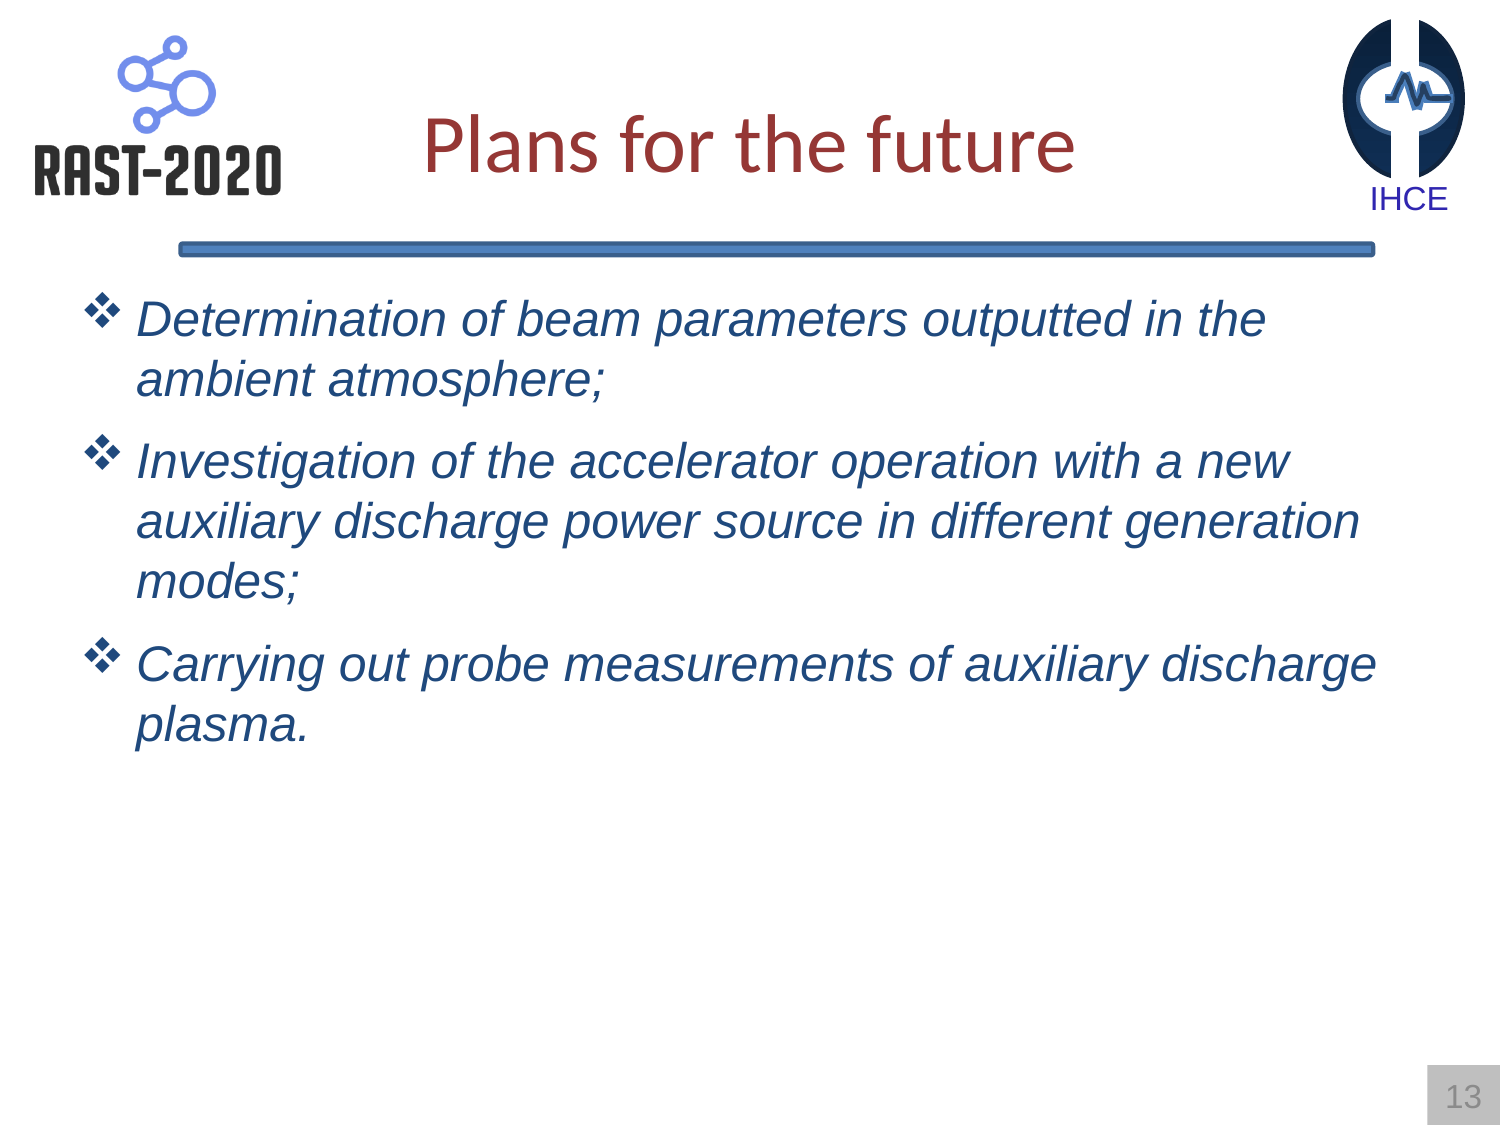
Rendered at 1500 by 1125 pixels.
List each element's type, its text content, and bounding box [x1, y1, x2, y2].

list Determination of beam parameters outputted in the ambient atmosphere; Investigation of the accelerator operation with a new auxiliary discharge power source in different generation modes; Carrying out probe measurements of auxiliary discharge plasma. [64, 278, 1415, 1022]
title Plans for the future [75, 45, 1425, 233]
slide_number 13 [1427, 1065, 1500, 1125]
picture [29, 31, 283, 199]
